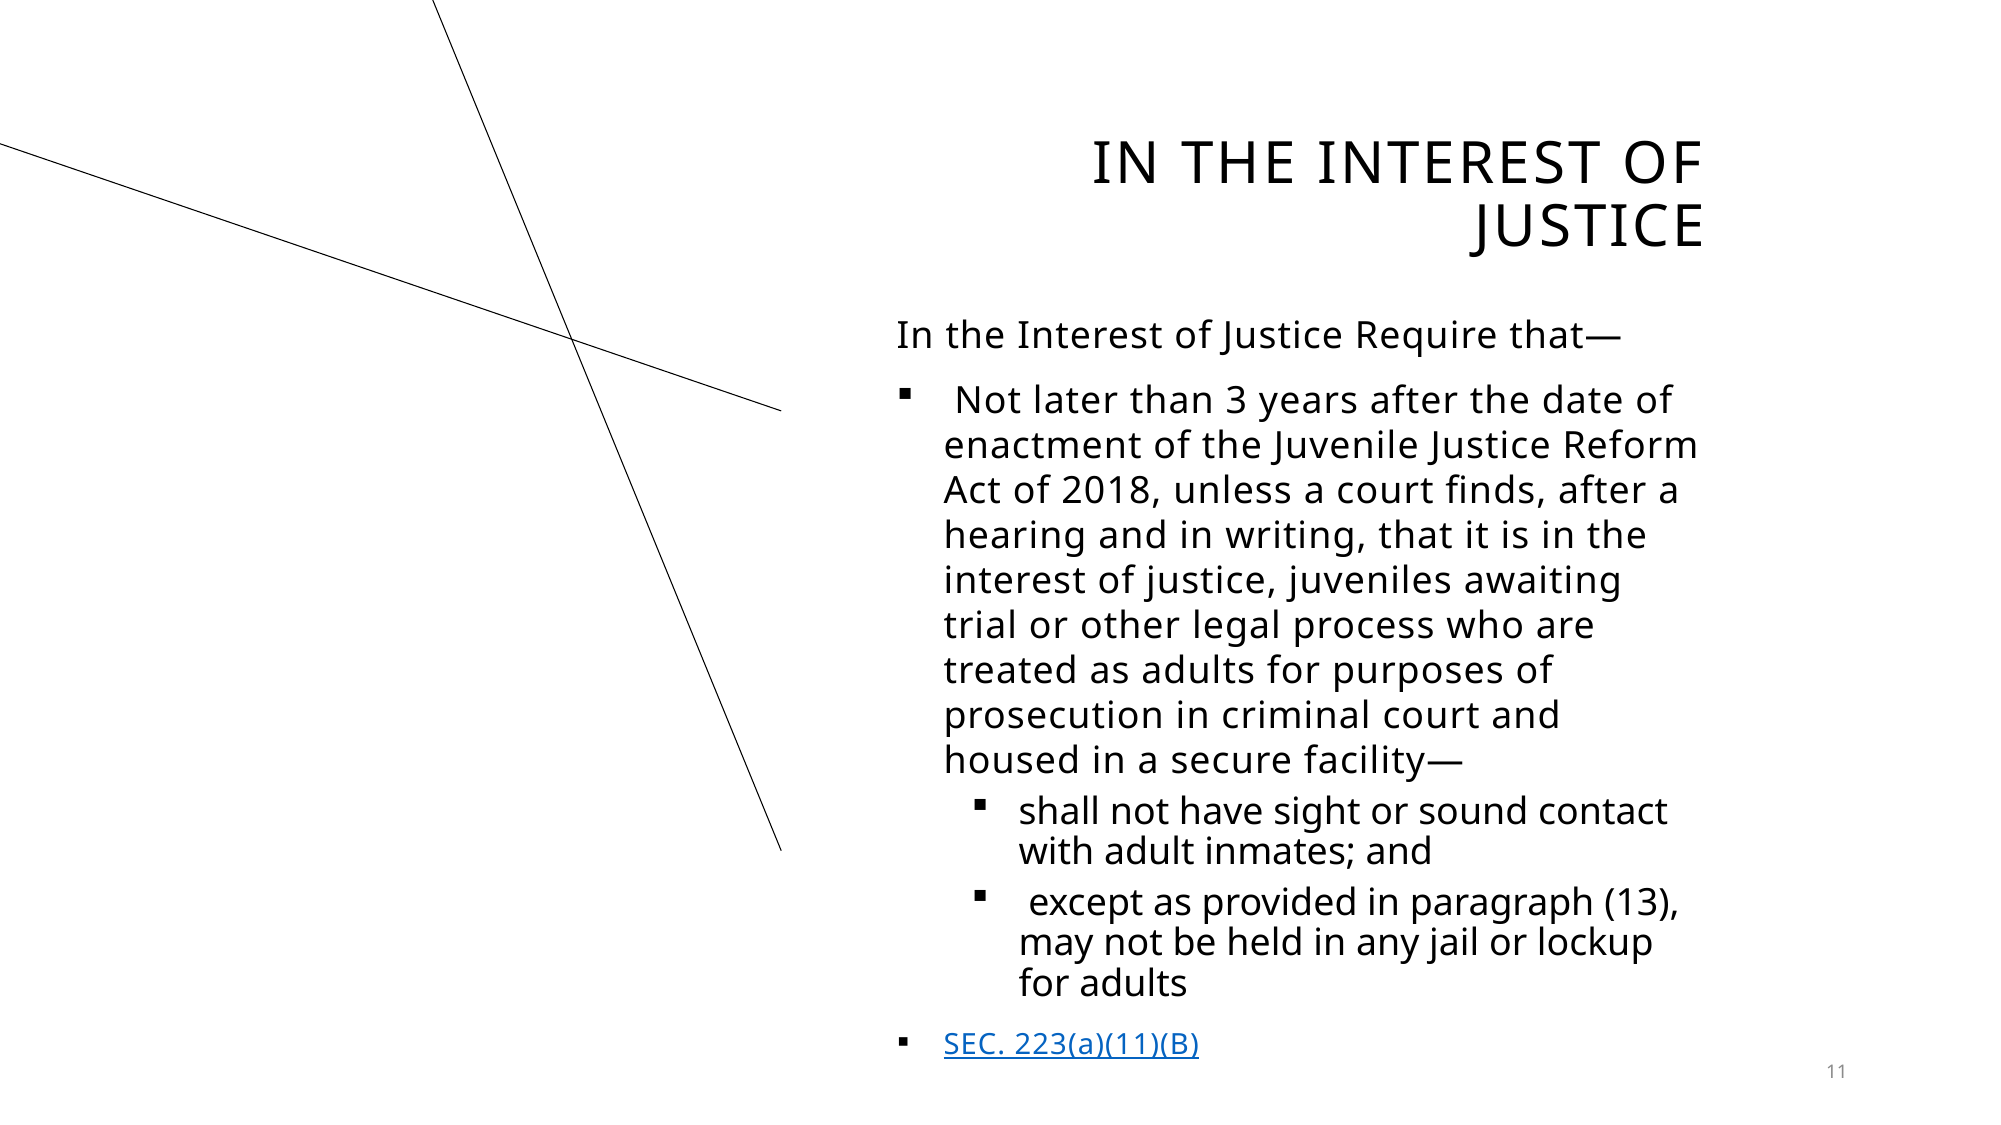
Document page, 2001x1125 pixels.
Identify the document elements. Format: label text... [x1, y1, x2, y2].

slide_number 11 [1412, 1042, 1863, 1103]
list In the Interest of Justice Require that— Not later than 3 years after the date of enactment of the Juvenile Justice Reform Act of 2018, unless a court finds, after a hearing and in writing, that it is in the interest of justice, juveniles awaiting trial or other legal process who are treated as adults for purposes of prosecution in criminal court and housed in a secure facility— shall not have sight or sound contact with adult inmates; and except as provided in paragraph (13), may not be held in any jail or lockup for adults SEC. 223(a)(11)(B) [881, 303, 1721, 1073]
title In the interest of justice [881, 68, 1721, 267]
